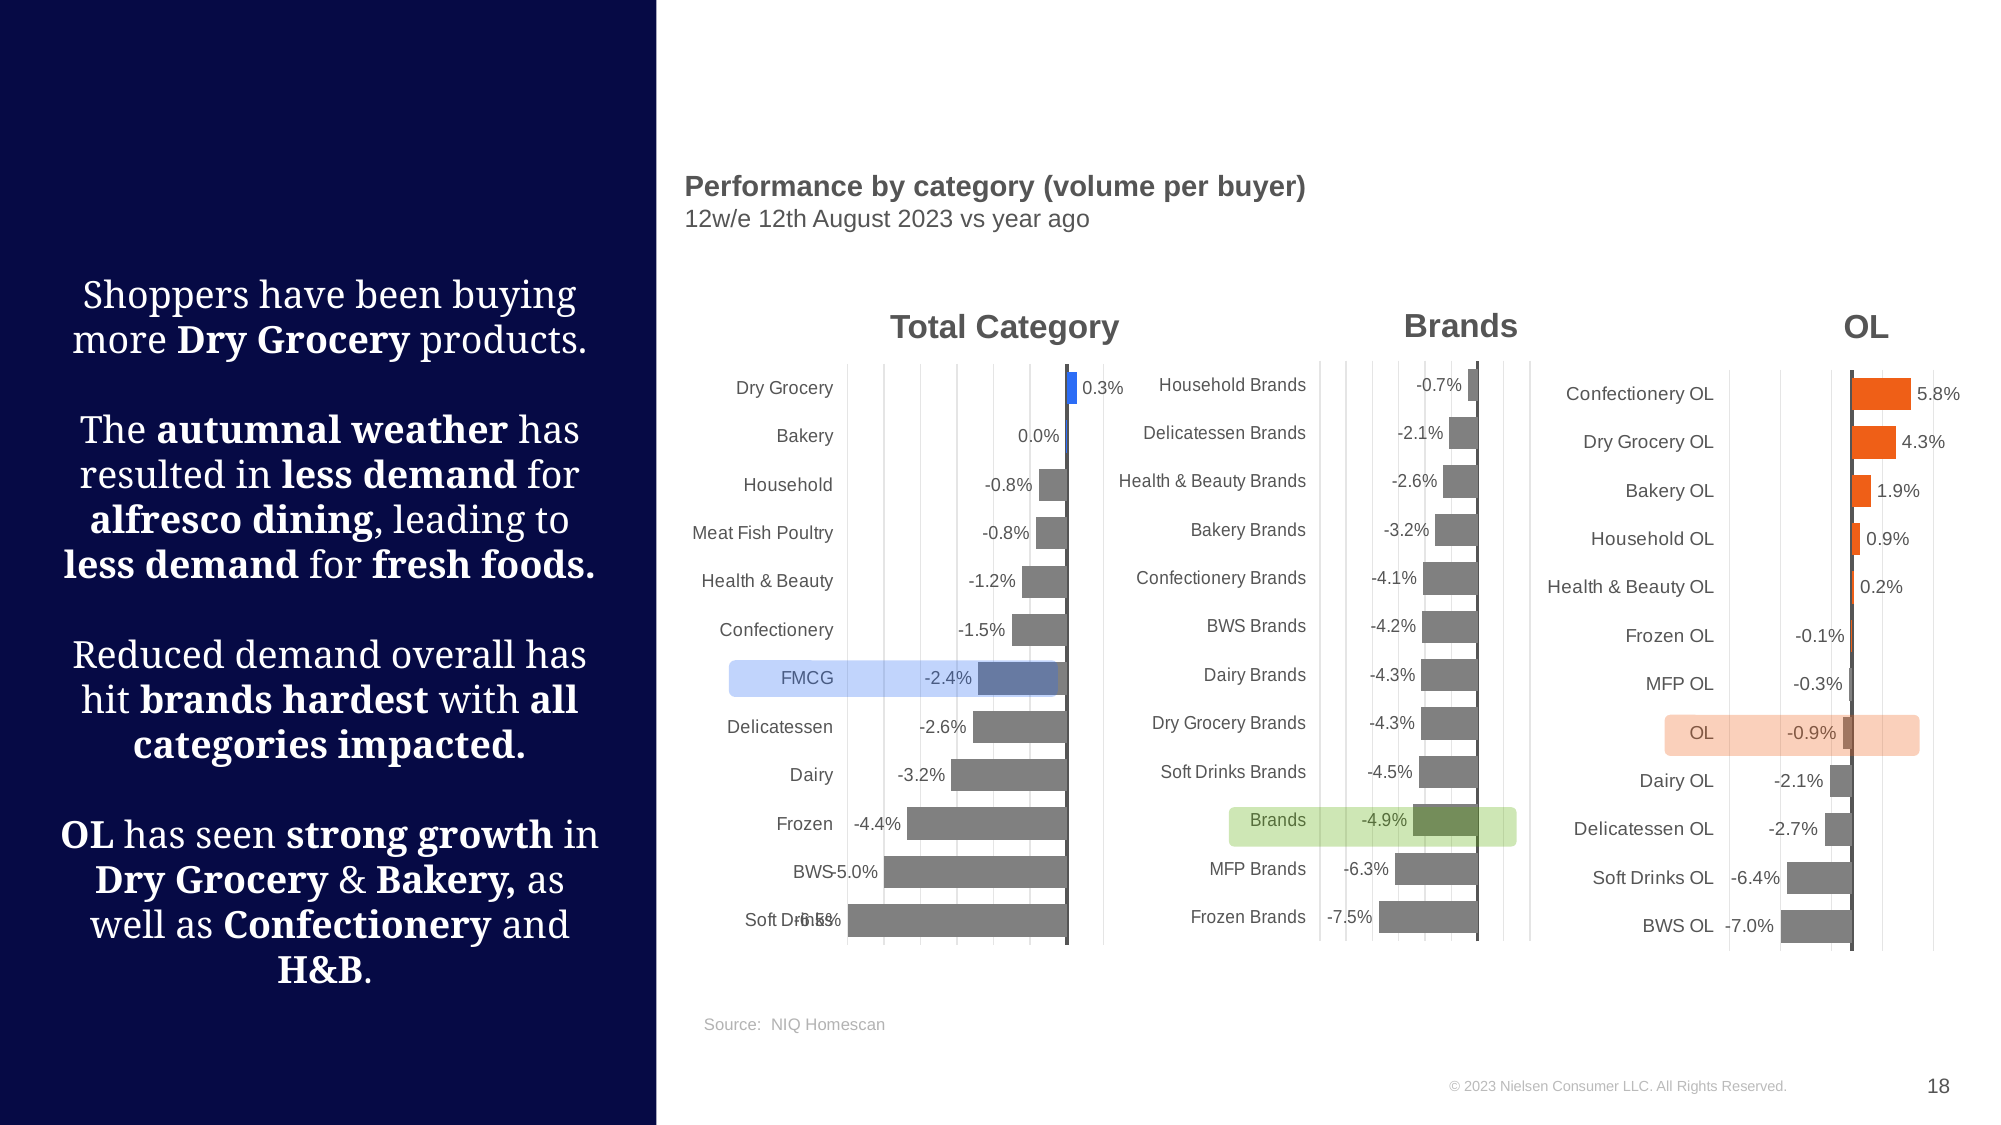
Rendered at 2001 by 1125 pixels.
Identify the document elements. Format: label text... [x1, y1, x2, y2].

list Source: NIQ Homescan [703, 981, 1950, 1042]
text_box Shoppers have been buying more Dry Grocery products. The autumnal weather has resulted in less demand for alfresco dining, leading to less demand for fresh foods. Reduced demand overall has hit brands hardest with all categories impacted. OL has seen strong growth in Dry Grocery & Bakery, as well as Confectionery and H&B. [37, 218, 623, 1089]
slide_number 18 [1802, 1055, 1950, 1116]
chart [657, 340, 1975, 996]
text_box Brands [1403, 297, 1642, 347]
text_box OL [1747, 298, 1986, 348]
text_box Performance by category (volume per buyer) 12w/e 12th August 2023 vs year ago [684, 159, 1653, 275]
text_box Total Category [889, 298, 1128, 343]
